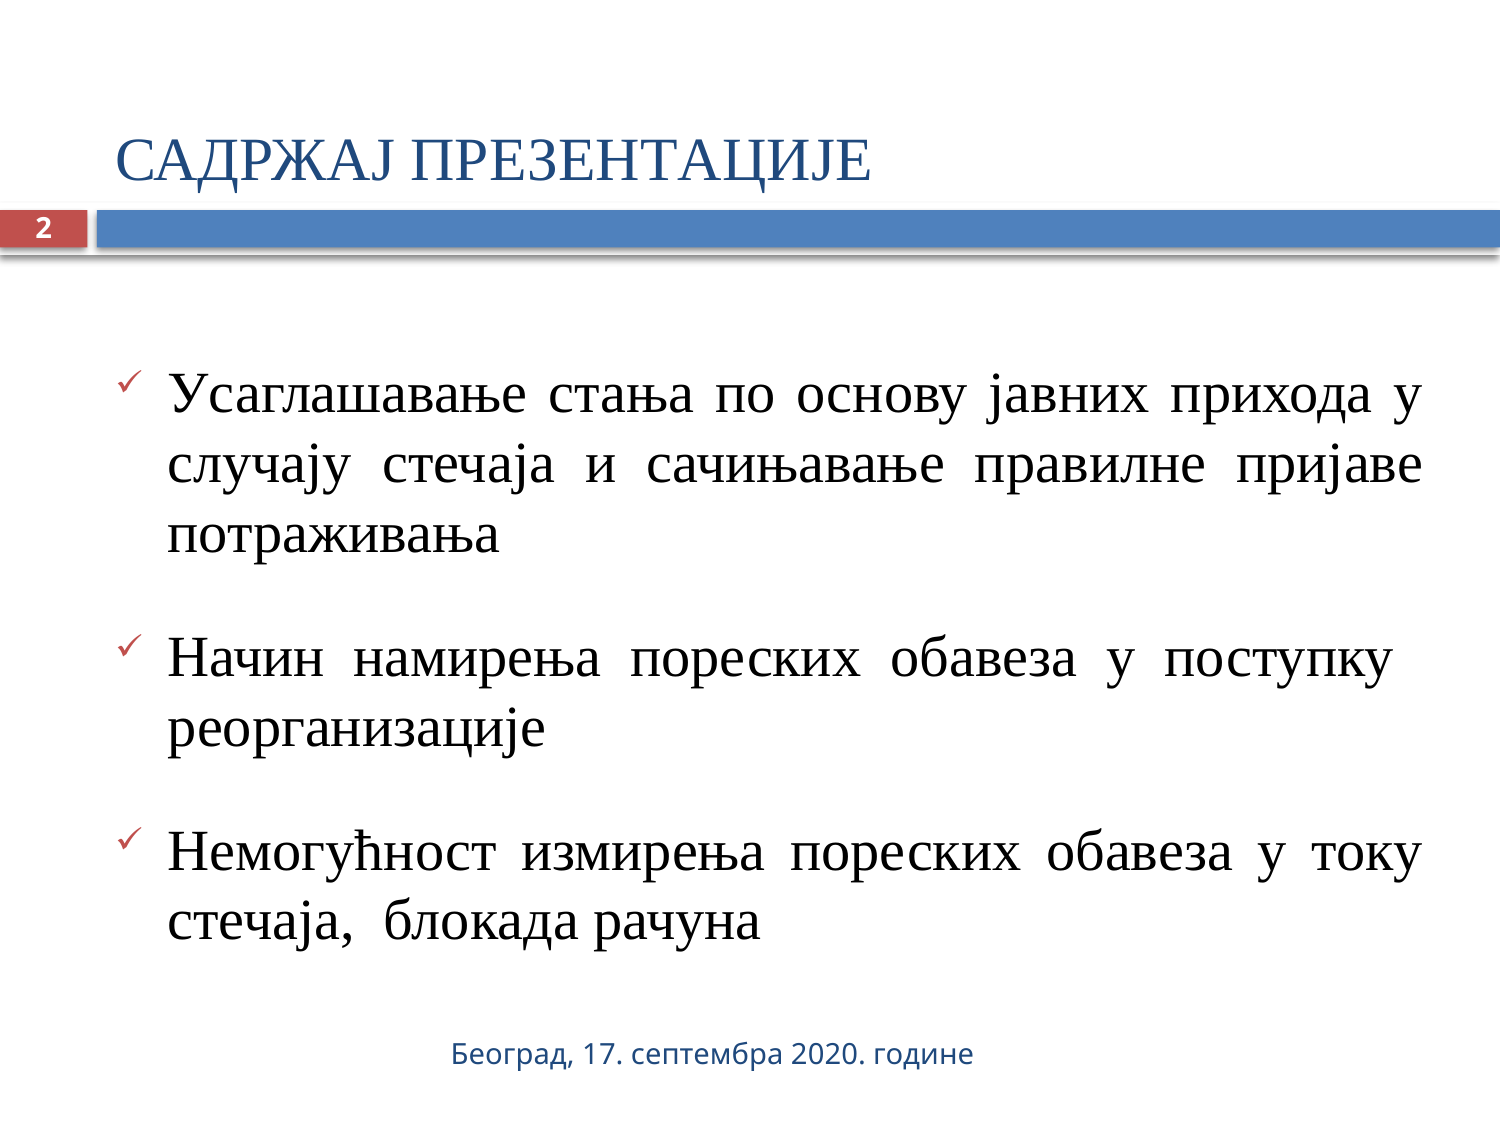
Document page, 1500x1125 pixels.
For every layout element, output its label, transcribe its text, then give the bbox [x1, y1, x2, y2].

list Усаглашавање стања по основу јавних прихода у случају стечаја и сачињавање правилне пријаве потраживања Начин намирења пореских обавеза у поступку реорганизације Немогућност измирења пореских обавеза у току стечаја, блокада рачуна [100, 262, 1438, 1000]
title САДРЖАЈ ПРЕЗЕНТАЦИЈЕ [100, 37, 1438, 200]
slide_number 2 [0, 208, 88, 249]
footer Београд, 17. септембра 2020. године [99, 1024, 990, 1085]
